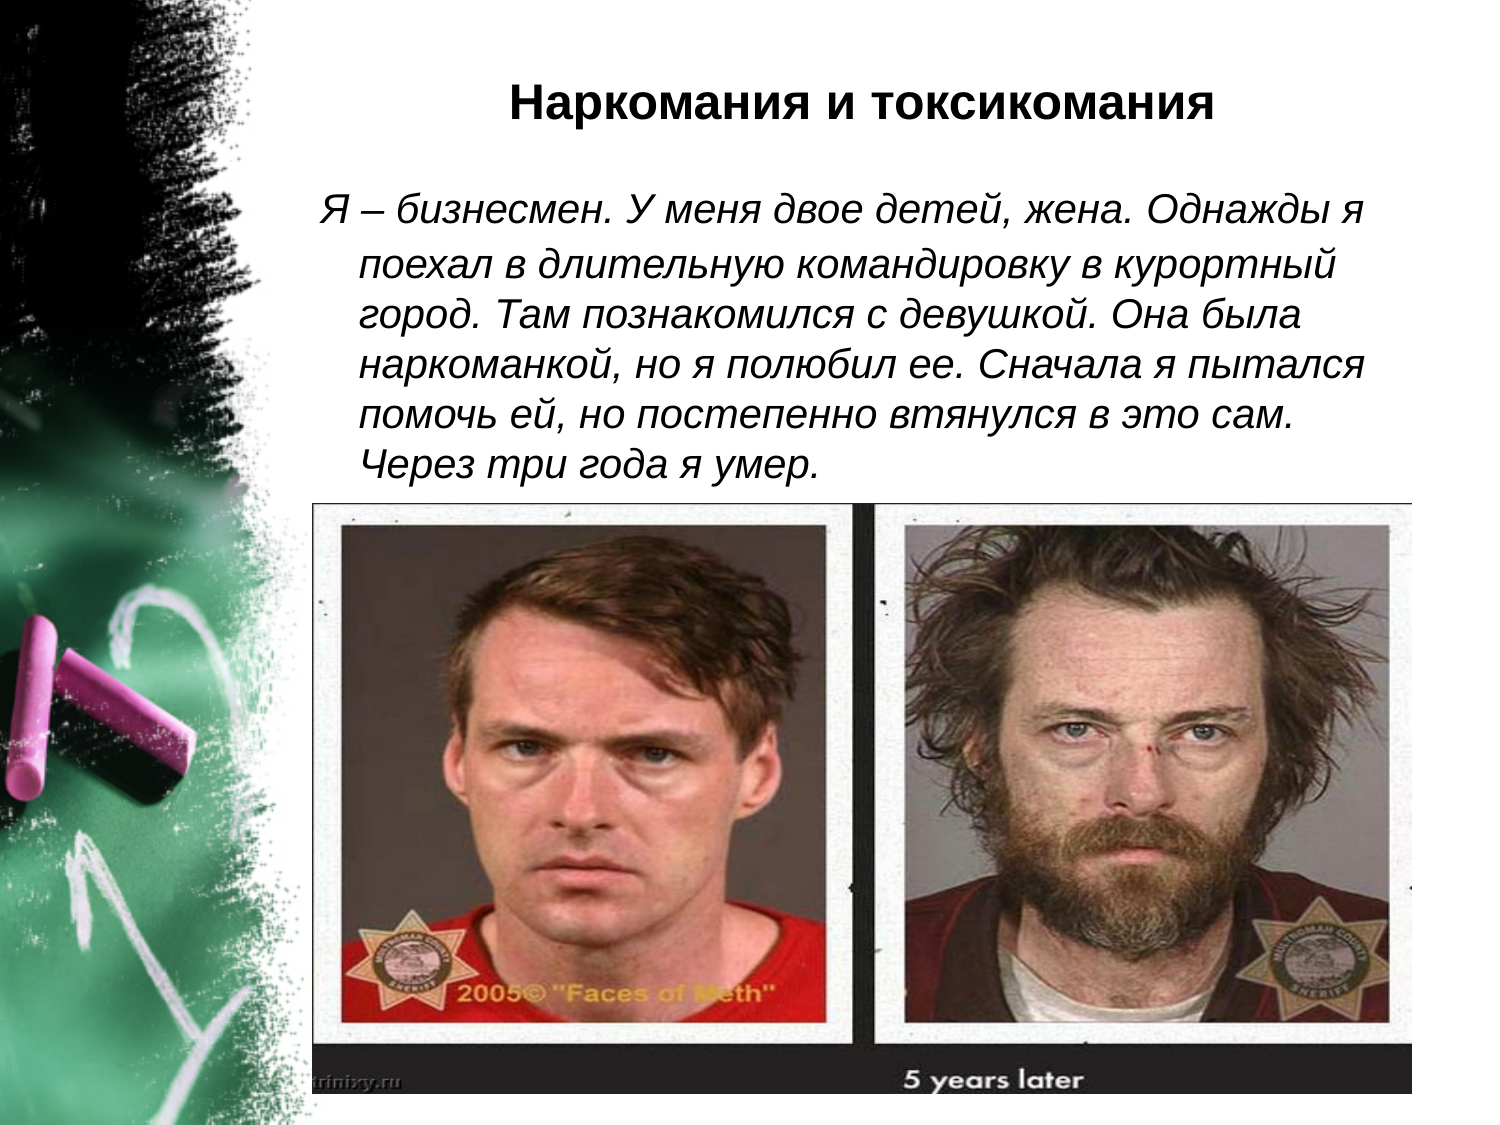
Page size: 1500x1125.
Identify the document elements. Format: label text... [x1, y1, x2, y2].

title Наркомания и токсикомания [287, 49, 1438, 148]
picture [0, 0, 1500, 1125]
list Я – бизнесмен. У меня двое детей, жена. Однажды я поехал в длительную командировку в курортный город. Там познакомился с девушкой. Она была наркоманкой, но я полюбил ее. Сначала я пытался помочь ей, но постепенно втянулся в это сам. Через три года я умер. [287, 148, 1438, 1001]
